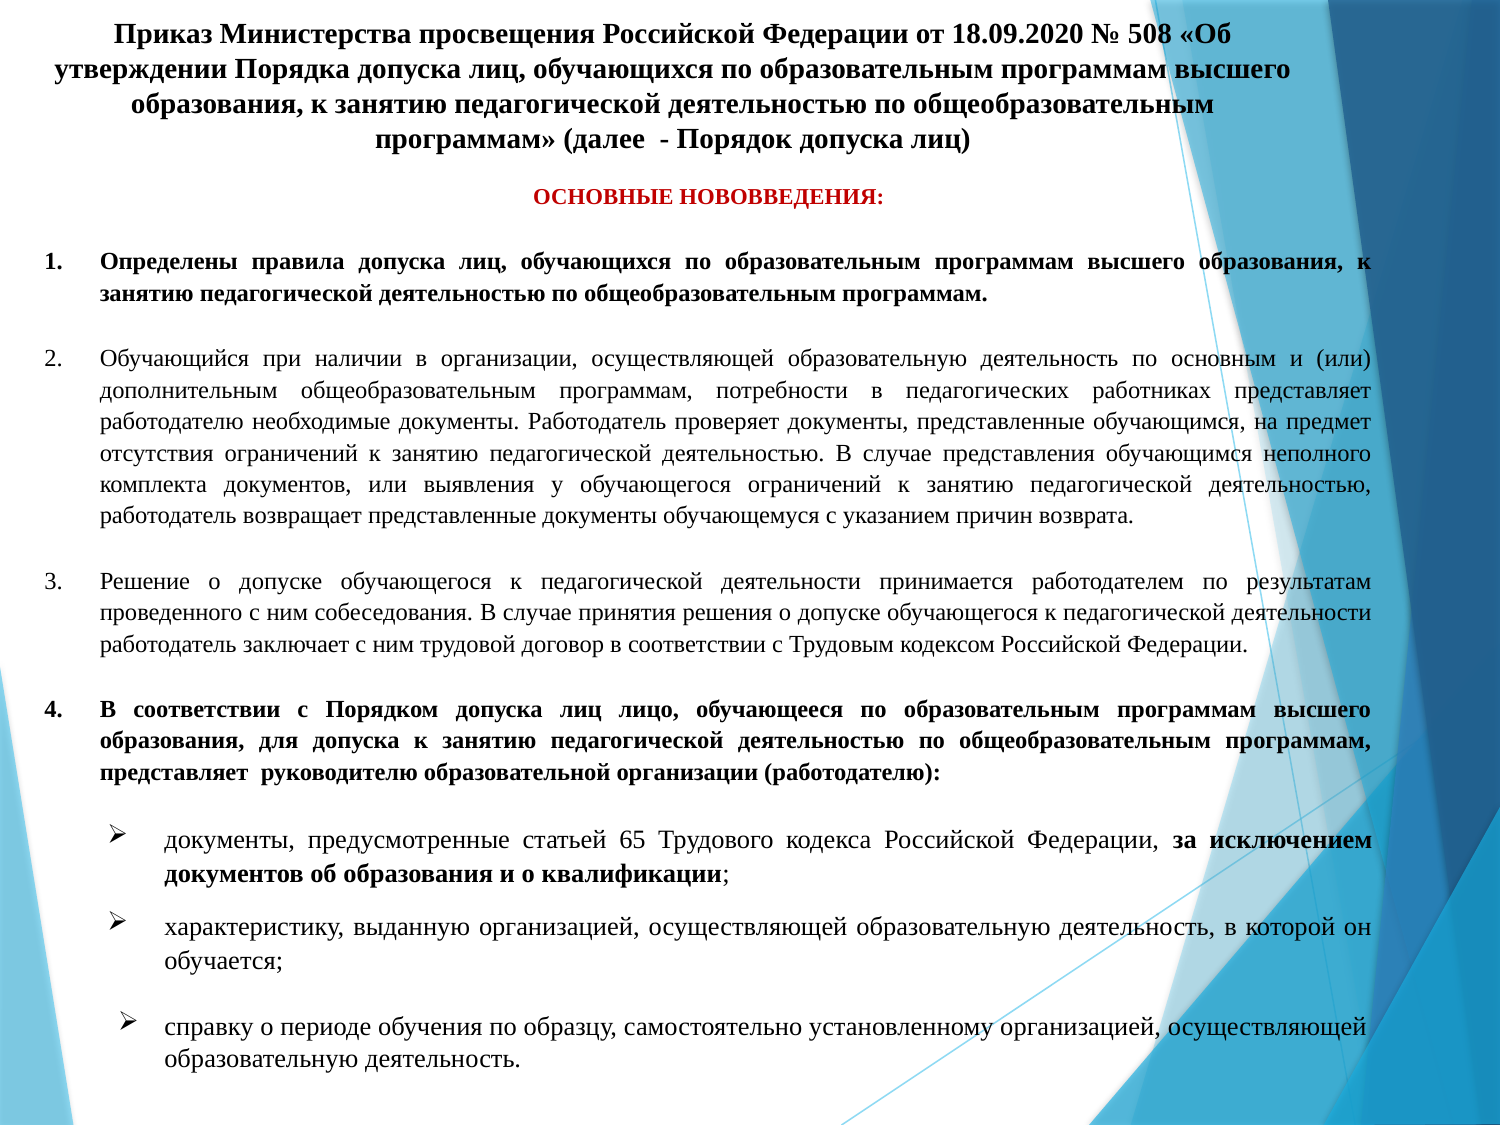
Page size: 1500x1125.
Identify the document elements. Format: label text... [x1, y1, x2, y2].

list ОСНОВНЫЕ НОВОВВЕДЕНИЯ: Определены правила допуска лиц, обучающихся по образовательным программам высшего образования, к занятию педагогической деятельностью по общеобразовательным программам. Обучающийся при наличии в организации, осуществляющей образовательную деятельность по основным и (или) дополнительным общеобразовательным программам, потребности в педагогических работниках представляет работодателю необходимые документы. Работодатель проверяет документы, представленные обучающимся, на предмет отсутствия ограничений к занятию педагогической деятельностью. В случае представления обучающимся неполного комплекта документов, или выявления у обучающегося ограничений к занятию педагогической деятельностью, работодатель возвращает представленные документы обучающемуся с указанием причин возврата. Решение о допуске обучающегося к педагогической деятельности принимается работодателем по результатам проведенного с ним собеседования. В случае принятия решения о допуске обучающегося к педагогической деятельности работодатель заключает с ним трудовой договор в соответствии с Трудовым кодексом Российской Федерации. В соответствии с Порядком допуска лиц лицо, обучающееся по образовательным программам высшего образования, для допуска к занятию педагогической деятельностью по общеобразовательным программам, представляет руководителю образовательной организации (работодателю): документы, предусмотренные статьей 65 Трудового кодекса Российской Федерации, за исключением документов об образования и о квалификации; характеристику, выданную организацией, осуществляющей образовательную деятельность, в которой он обучается; справку о периоде обучения по образцу, самостоятельно установленному организацией, осуществляющей образовательную деятельность. [29, 172, 1388, 1094]
title Приказ Министерства просвещения Российской Федерации от 18.09.2020 № 508 «Об утверждении Порядка допуска лиц, обучающихся по образовательным программам высшего образования, к занятию педагогической деятельностью по общеобразовательным программам» (далее - Порядок допуска лиц) [29, 7, 1317, 153]
